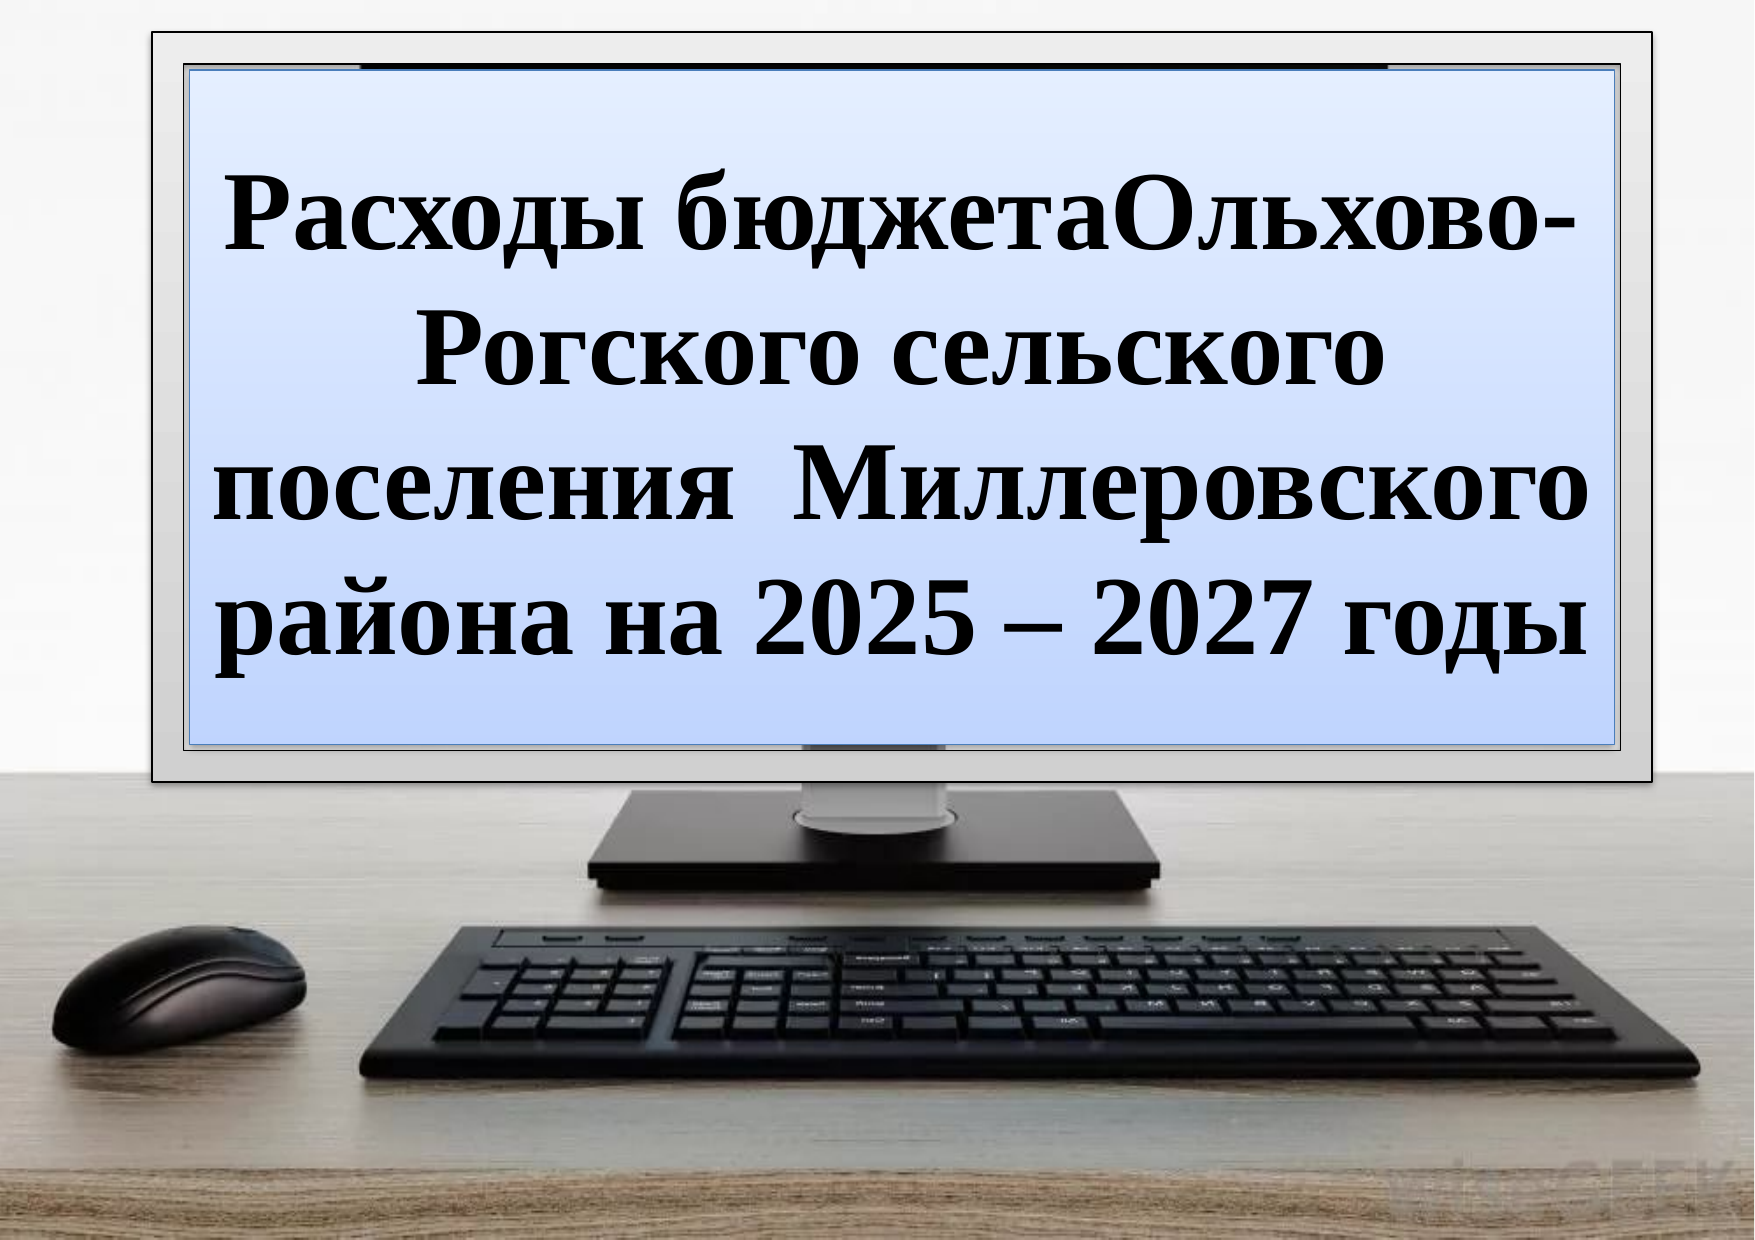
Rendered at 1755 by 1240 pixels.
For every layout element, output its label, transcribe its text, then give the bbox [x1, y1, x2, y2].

picture [0, 0, 1755, 1240]
text_box [151, 31, 1653, 783]
text_box Расходы бюджетаОльхово-Рогского сельского поселения Миллеровского района на 2025 – 2027 годы [189, 69, 1615, 745]
